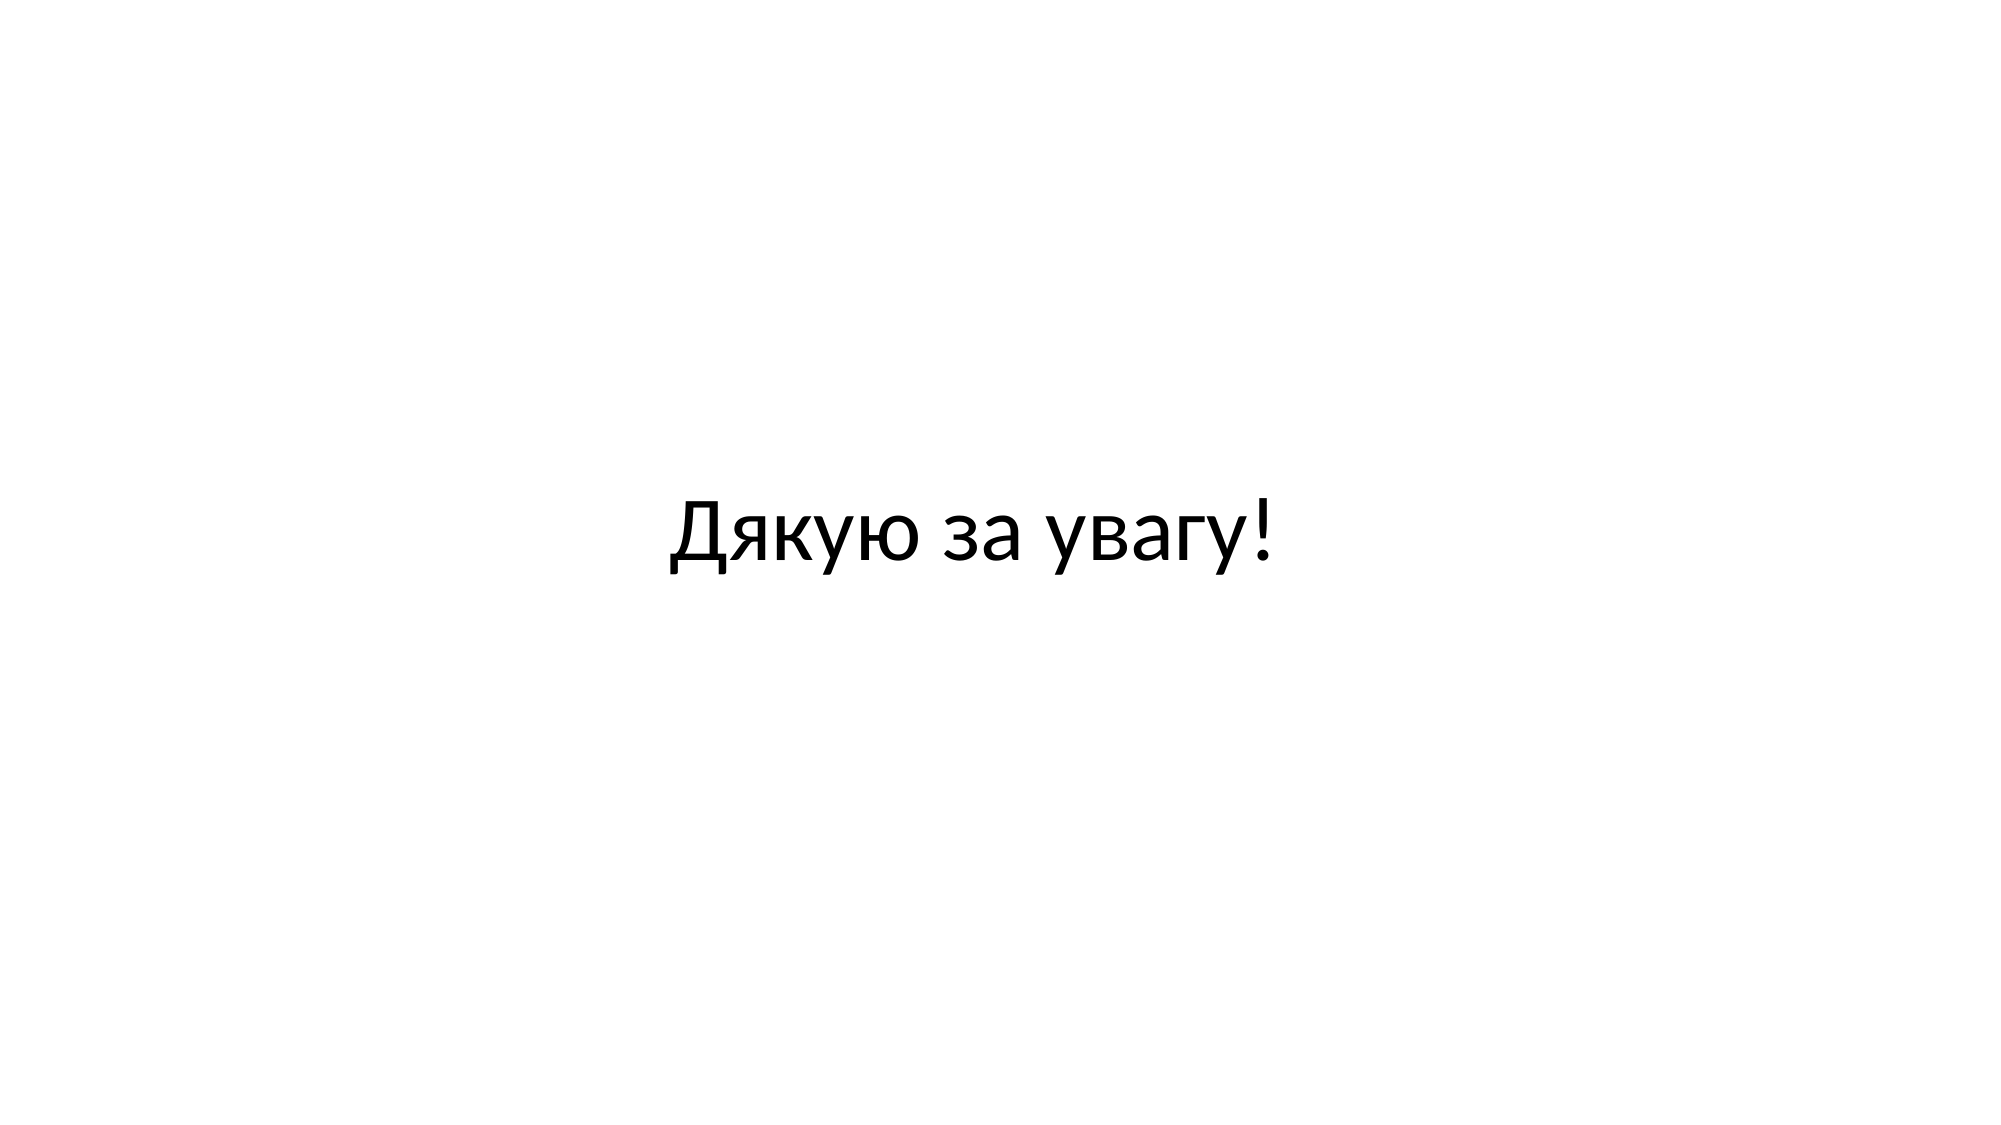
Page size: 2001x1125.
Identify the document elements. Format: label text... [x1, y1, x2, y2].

list Дякую за увагу! [137, 299, 1863, 1014]
